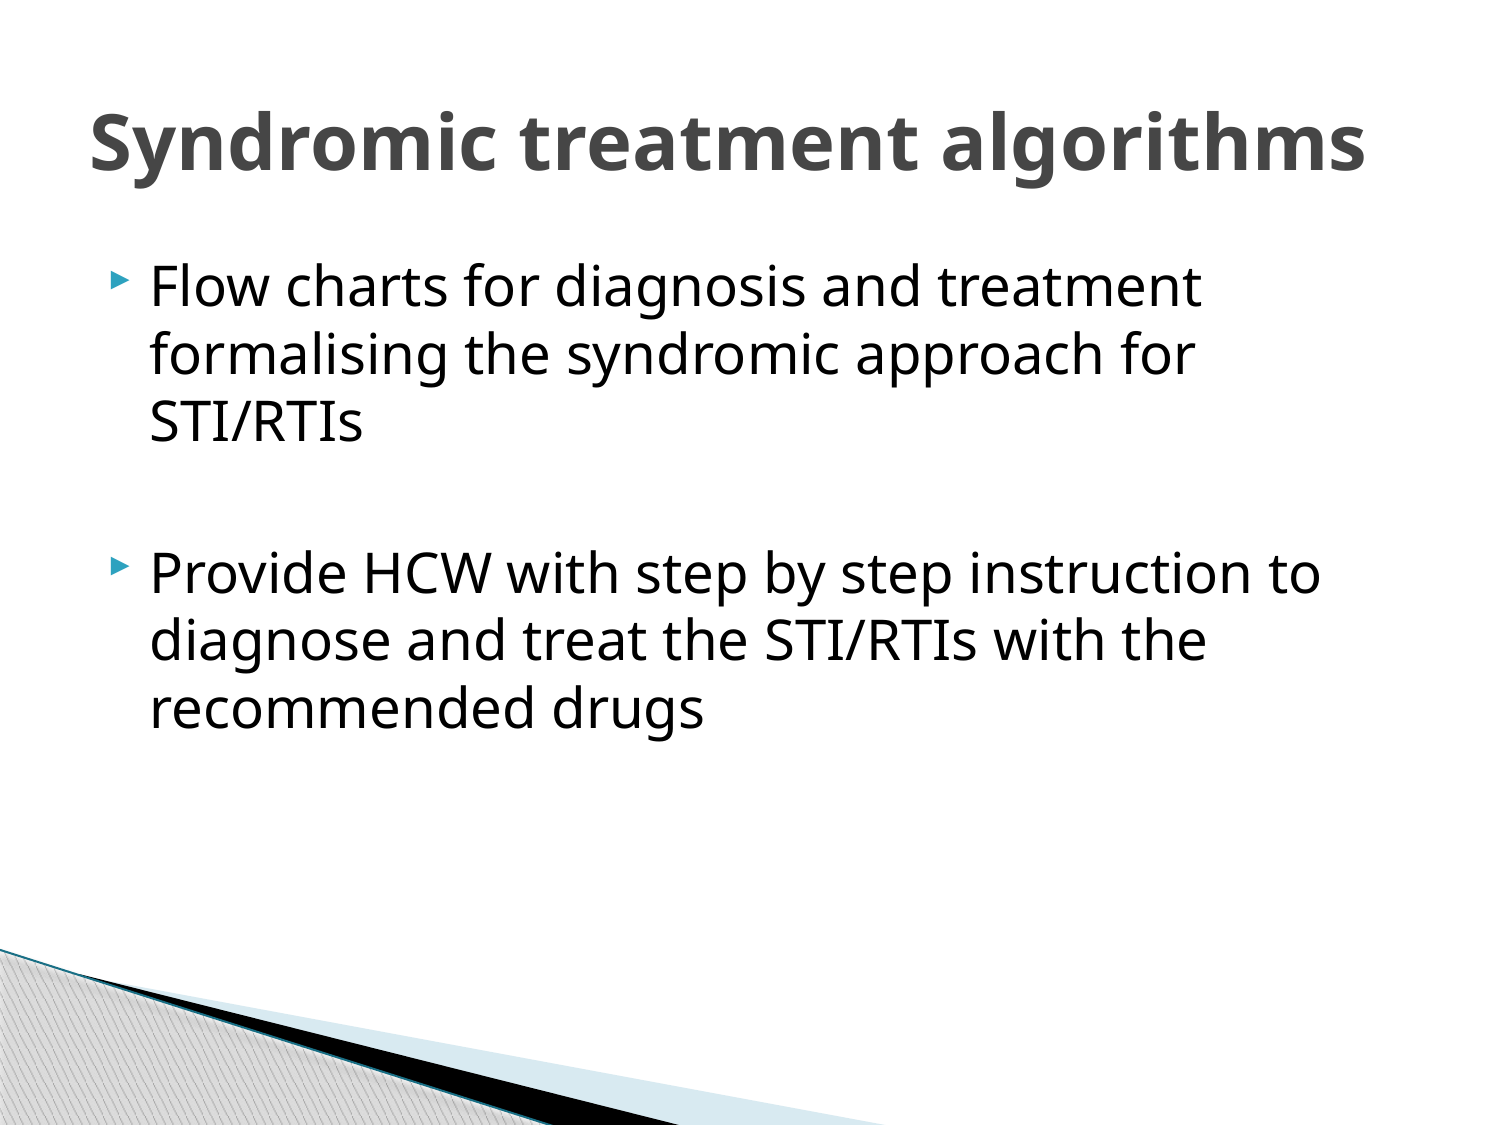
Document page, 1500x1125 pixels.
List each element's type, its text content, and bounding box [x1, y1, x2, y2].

title Syndromic treatment algorithms [75, 45, 1425, 233]
list Flow charts for diagnosis and treatment formalising the syndromic approach for STI/RTIs Provide HCW with step by step instruction to diagnose and treat the STI/RTIs with the recommended drugs [75, 243, 1425, 986]
